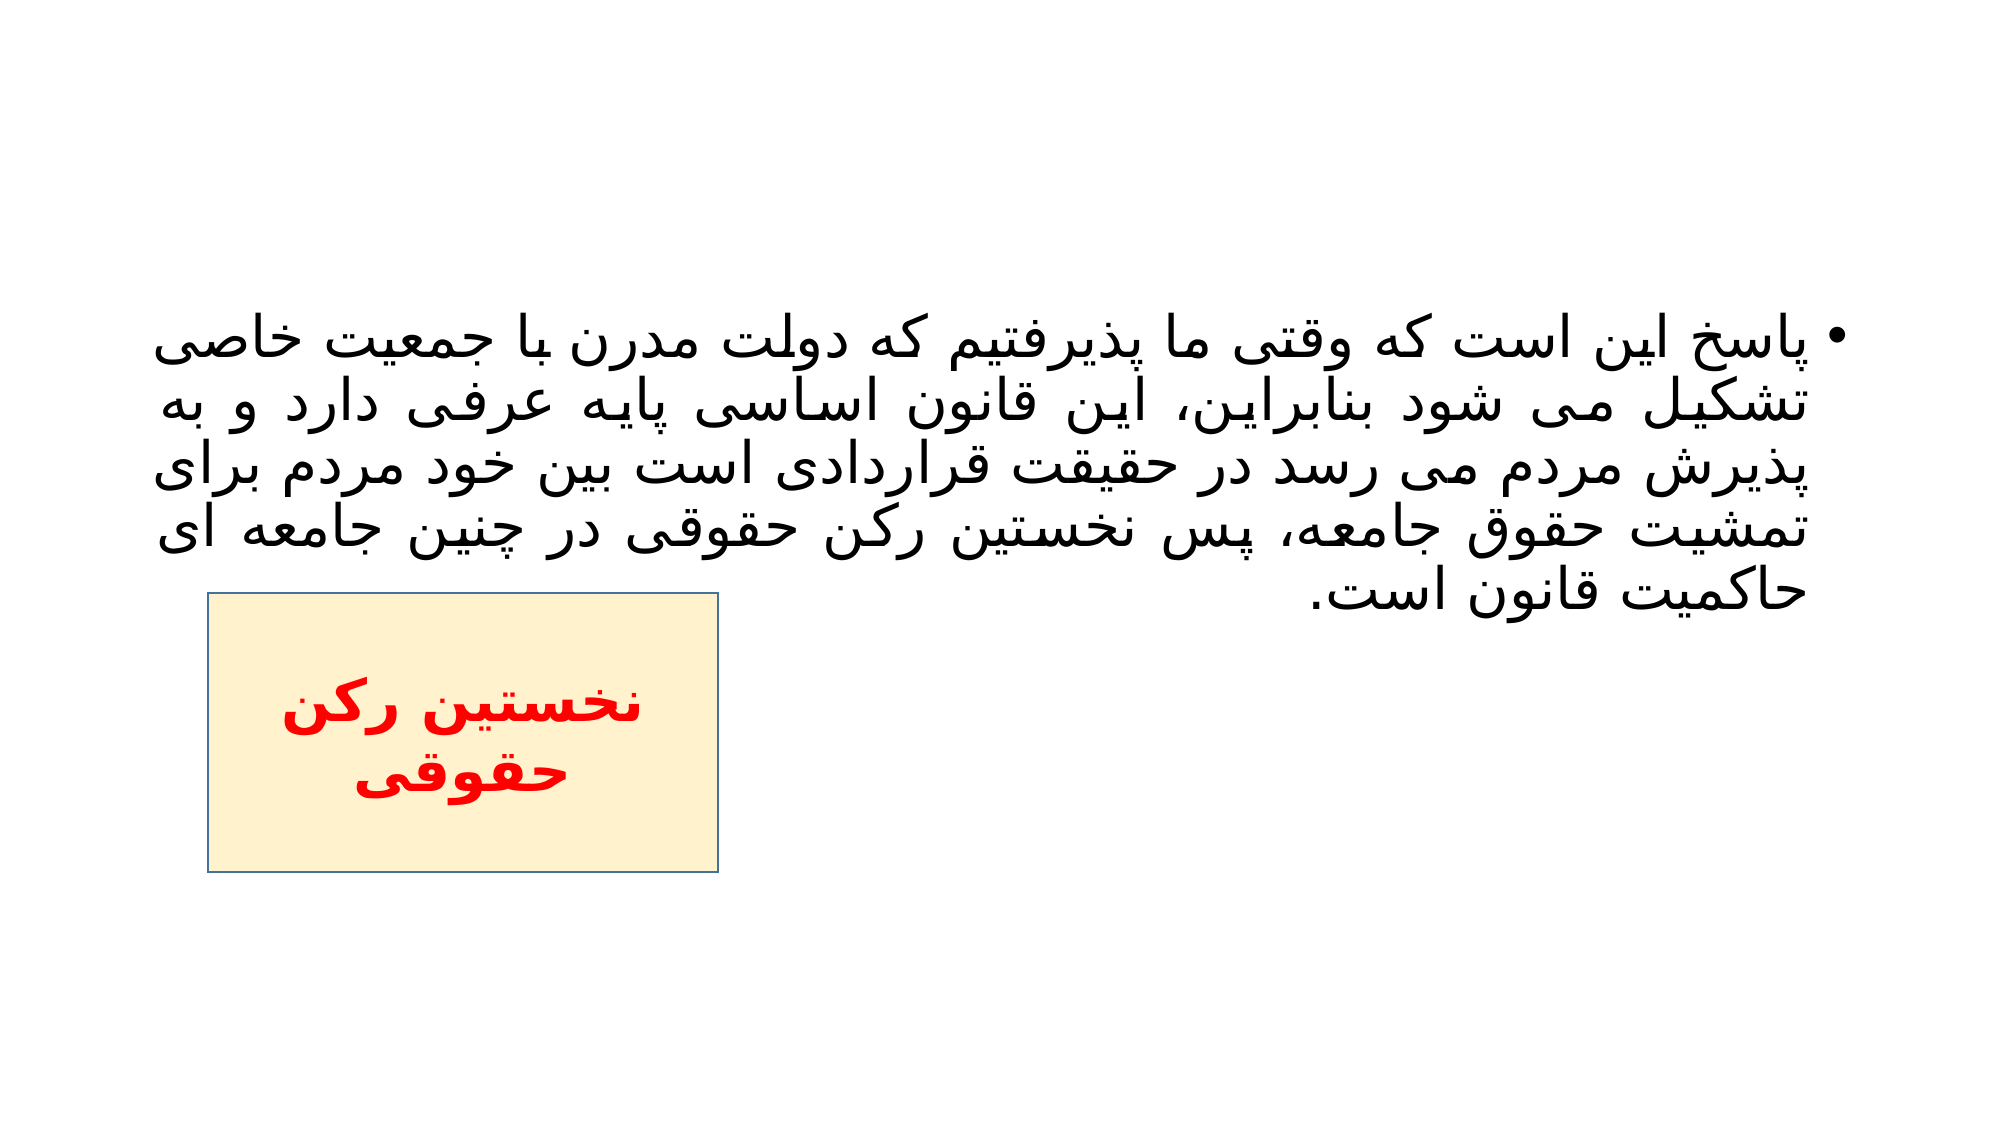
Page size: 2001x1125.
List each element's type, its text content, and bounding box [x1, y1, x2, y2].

text_box نخستین رکن حقوقی [207, 592, 719, 873]
list پاسخ این است که وقتی ما پذیرفتیم که دولت مدرن با جمعیت خاصی تشکیل می شود بنابراین، این قانون اساسی پایه عرفی دارد و به پذیرش مردم می رسد در حقیقت قراردادی است بین خود مردم برای تمشیت حقوق جامعه، پس نخستین رکن حقوقی در چنین جامعه ای حاکمیت قانون است. [137, 299, 1863, 1014]
